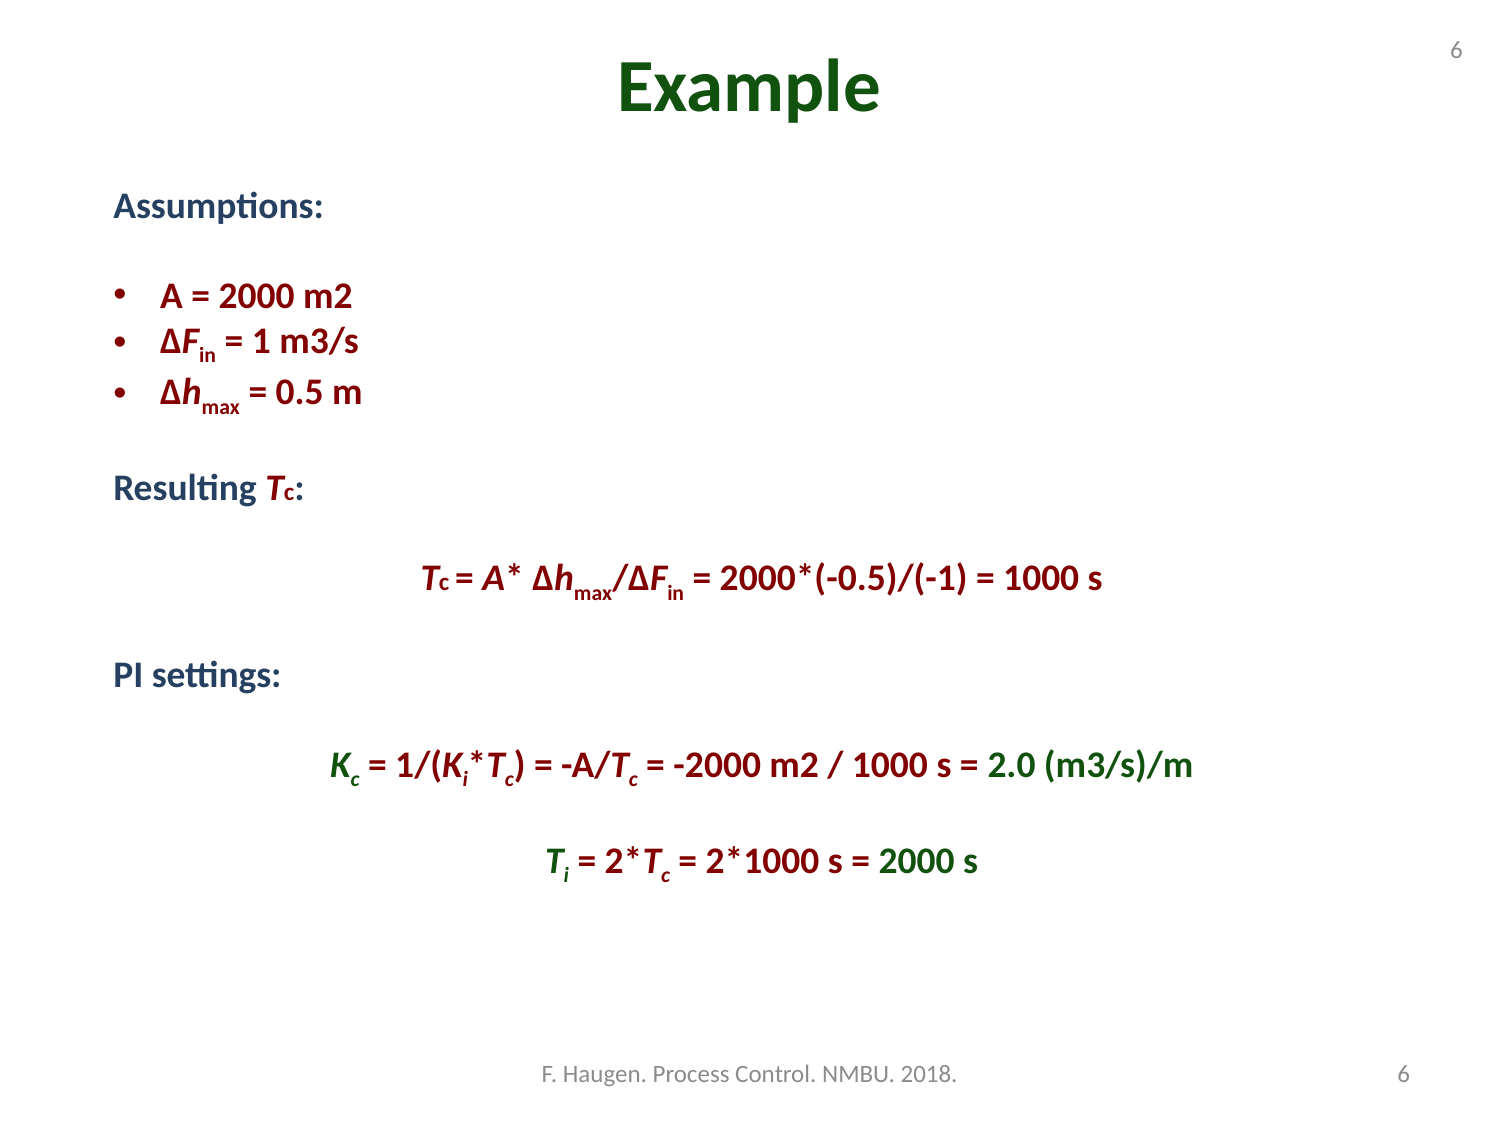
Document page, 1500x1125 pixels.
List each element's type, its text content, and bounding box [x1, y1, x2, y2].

text_box Example [98, 28, 1400, 134]
text_box Assumptions: A = 2000 m2 ΔFin = 1 m3/s Δhmax = 0.5 m Resulting Tc: Tc = A* Δhmax/ΔFin = 2000*(-0.5)/(-1) = 1000 s PI settings: Kc = 1/(Ki*Tc) = -A/Tc = -2000 m2 / 1000 s = 2.0 (m3/s)/m Ti = 2*Tc = 2*1000 s = 2000 s [98, 173, 1425, 940]
footer F. Haugen. Process Control. NMBU. 2018. [512, 1042, 988, 1103]
text_box 6 [1399, 19, 1478, 79]
slide_number 6 [1074, 1042, 1425, 1103]
